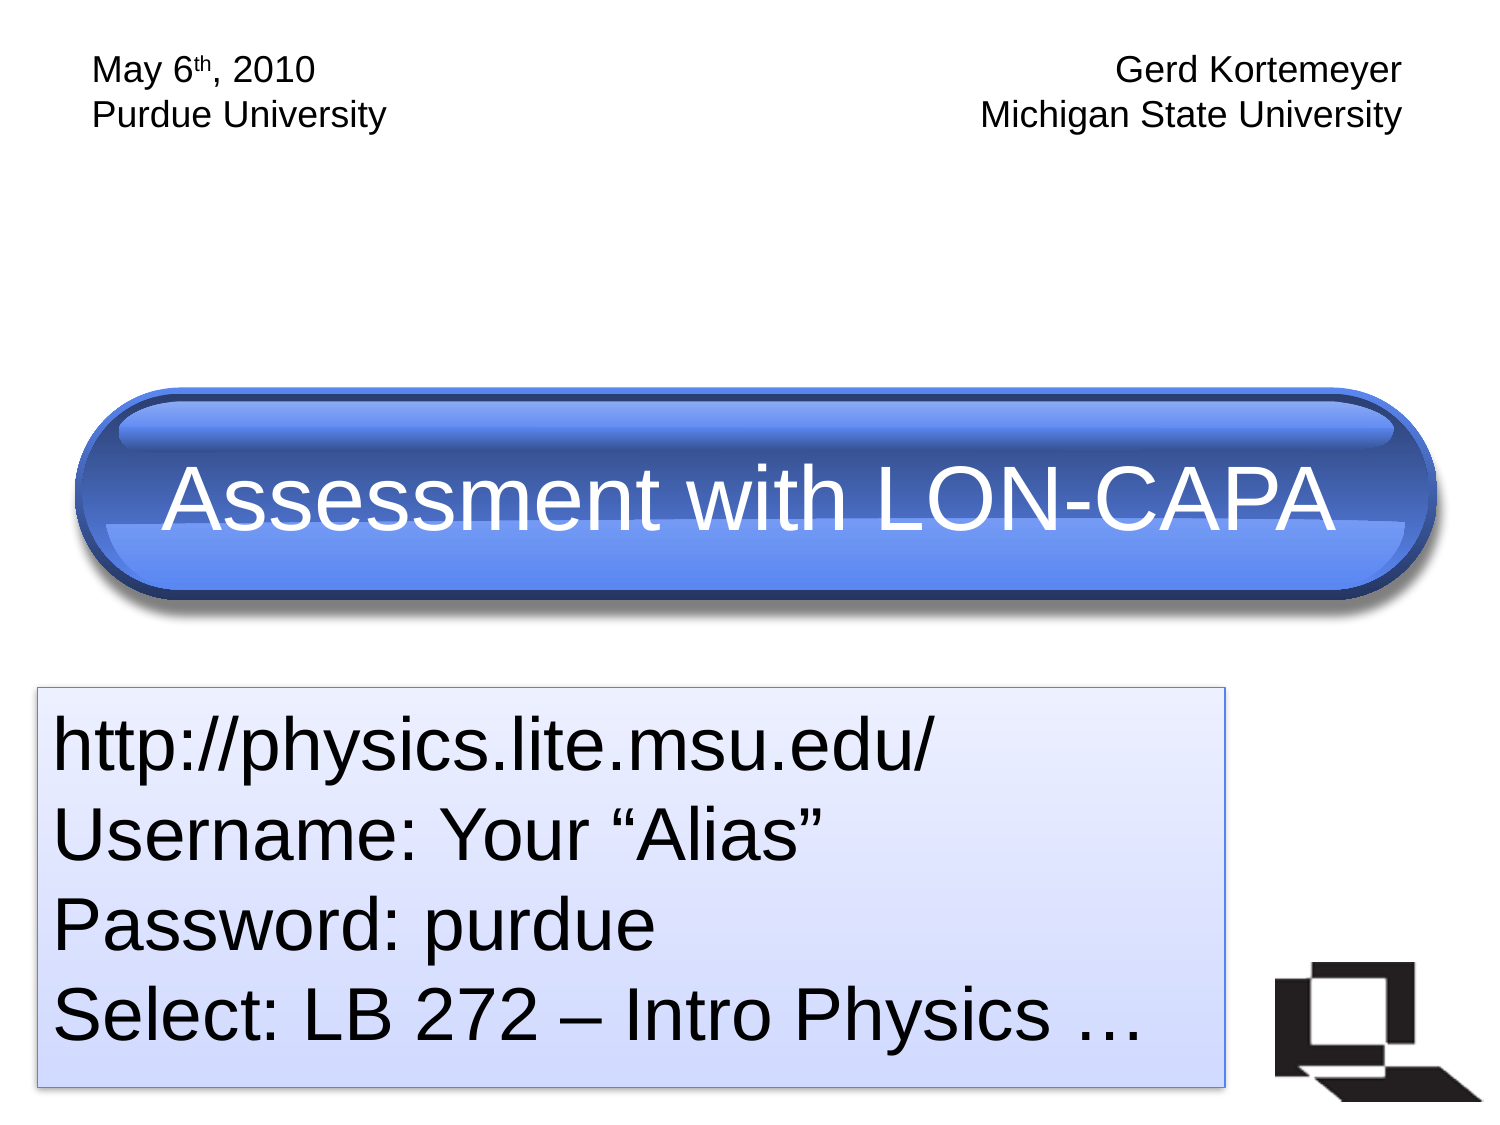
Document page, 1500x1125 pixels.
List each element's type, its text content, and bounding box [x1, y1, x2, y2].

text_box Gerd Kortemeyer Michigan State University [965, 37, 1418, 143]
title Assessment with LON-CAPA [112, 399, 1388, 588]
text_box http://physics.lite.msu.edu/ Username: Your “Alias” Password: purdue Select: LB 272 – Intro Physics … [37, 687, 1226, 1088]
text_box May 6th, 2010 Purdue University [76, 37, 402, 143]
picture [1274, 962, 1484, 1103]
